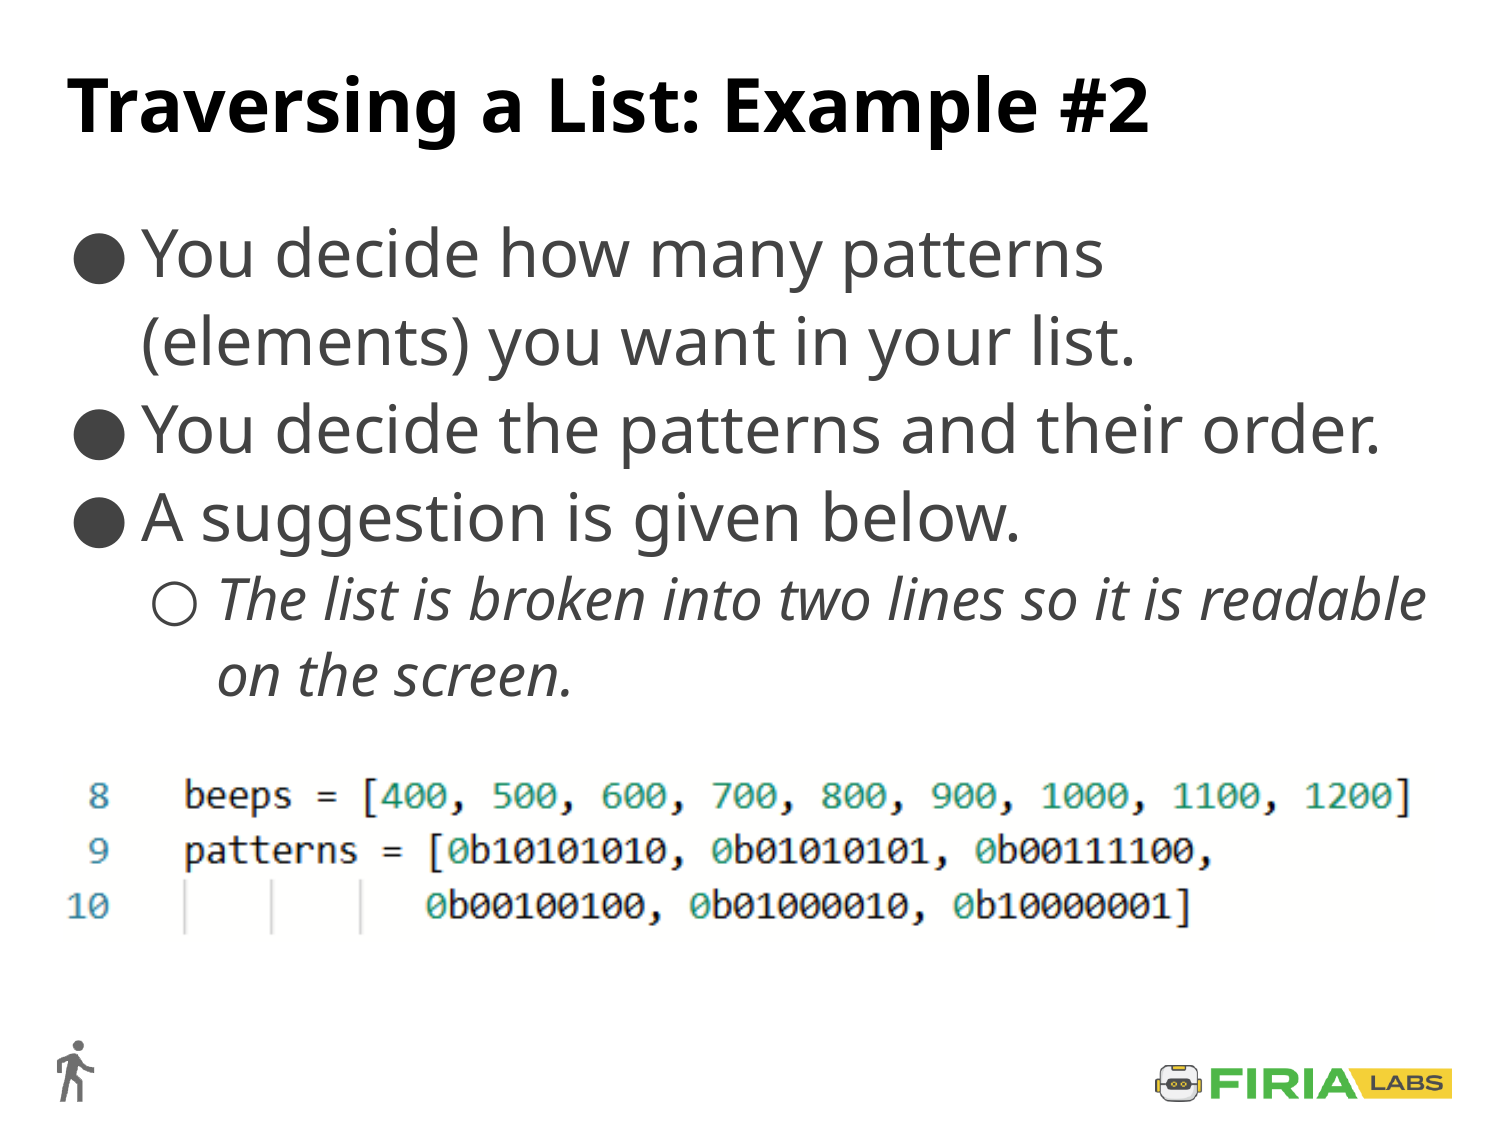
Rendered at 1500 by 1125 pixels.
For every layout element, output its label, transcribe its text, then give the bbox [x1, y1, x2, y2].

list You decide how many patterns (elements) you want in your list. You decide the patterns and their order. A suggestion is given below. The list is broken into two lines so it is readable on the screen. [51, 195, 1449, 1075]
picture [41, 1030, 103, 1107]
title Traversing a List: Example #2 [51, 34, 1449, 172]
picture [1144, 1058, 1459, 1107]
picture [63, 763, 1436, 943]
